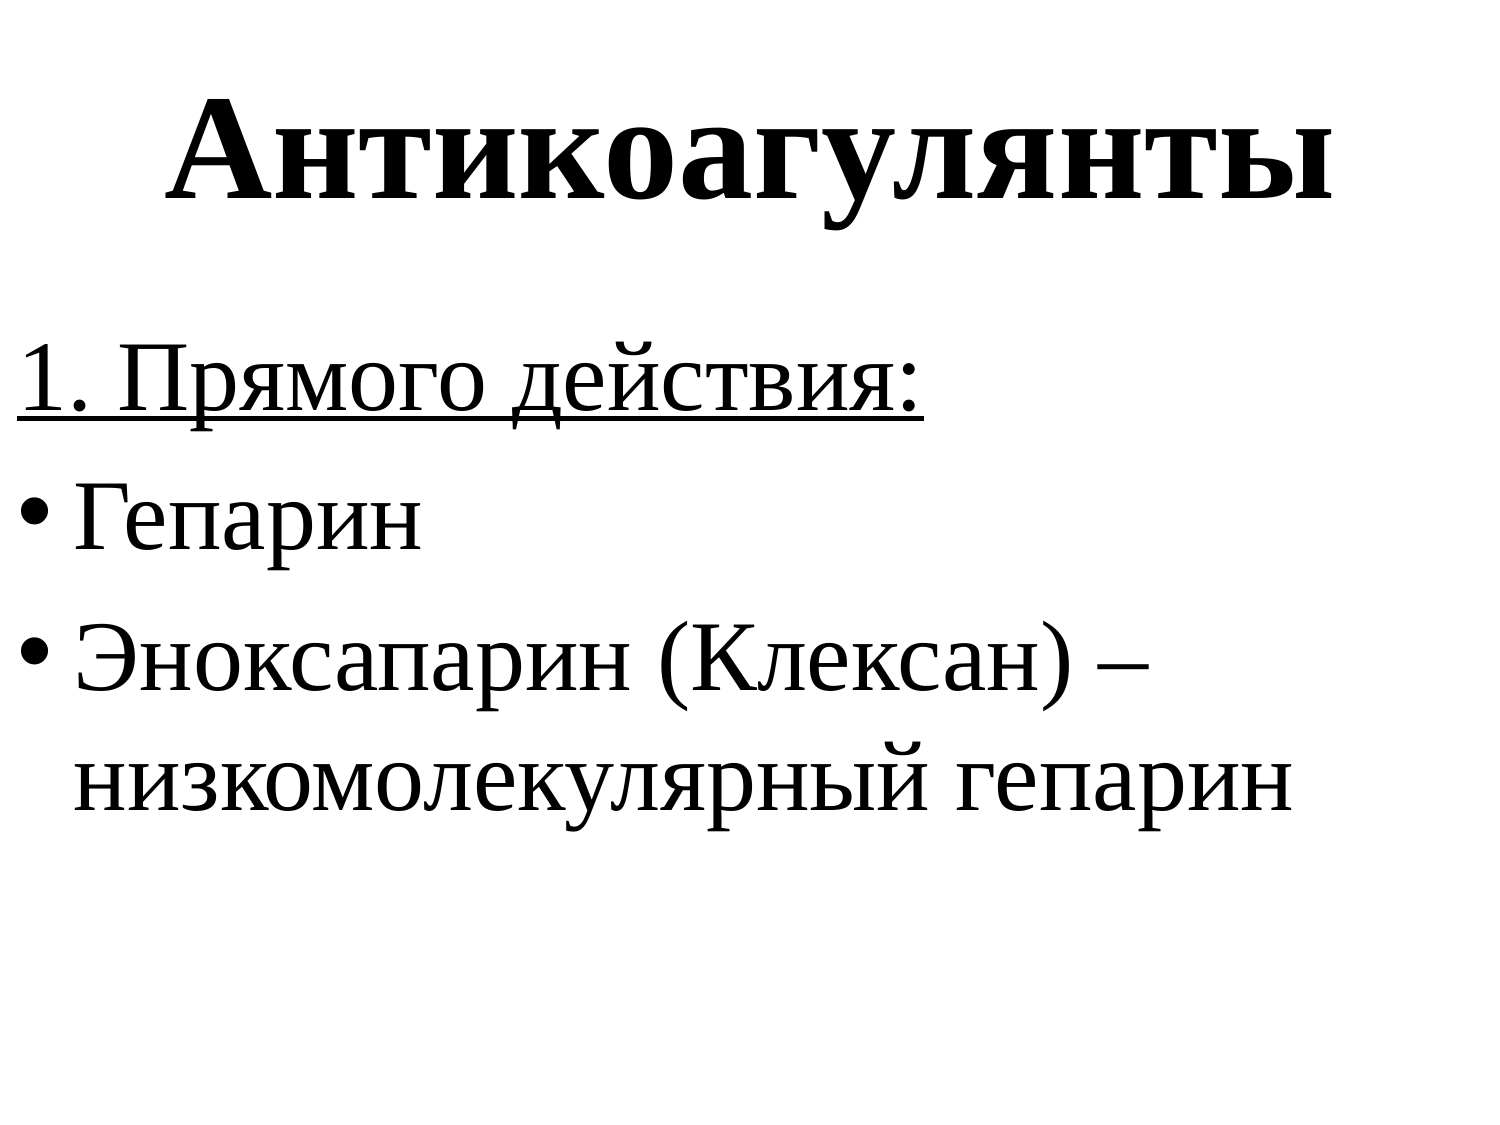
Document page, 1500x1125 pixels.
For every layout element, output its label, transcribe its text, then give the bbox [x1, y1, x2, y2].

list 1. Прямого действия: Гепарин Эноксапарин (Клексан) – низкомолекулярный гепарин [2, 302, 1500, 1046]
title Антикоагулянты [75, 45, 1425, 233]
